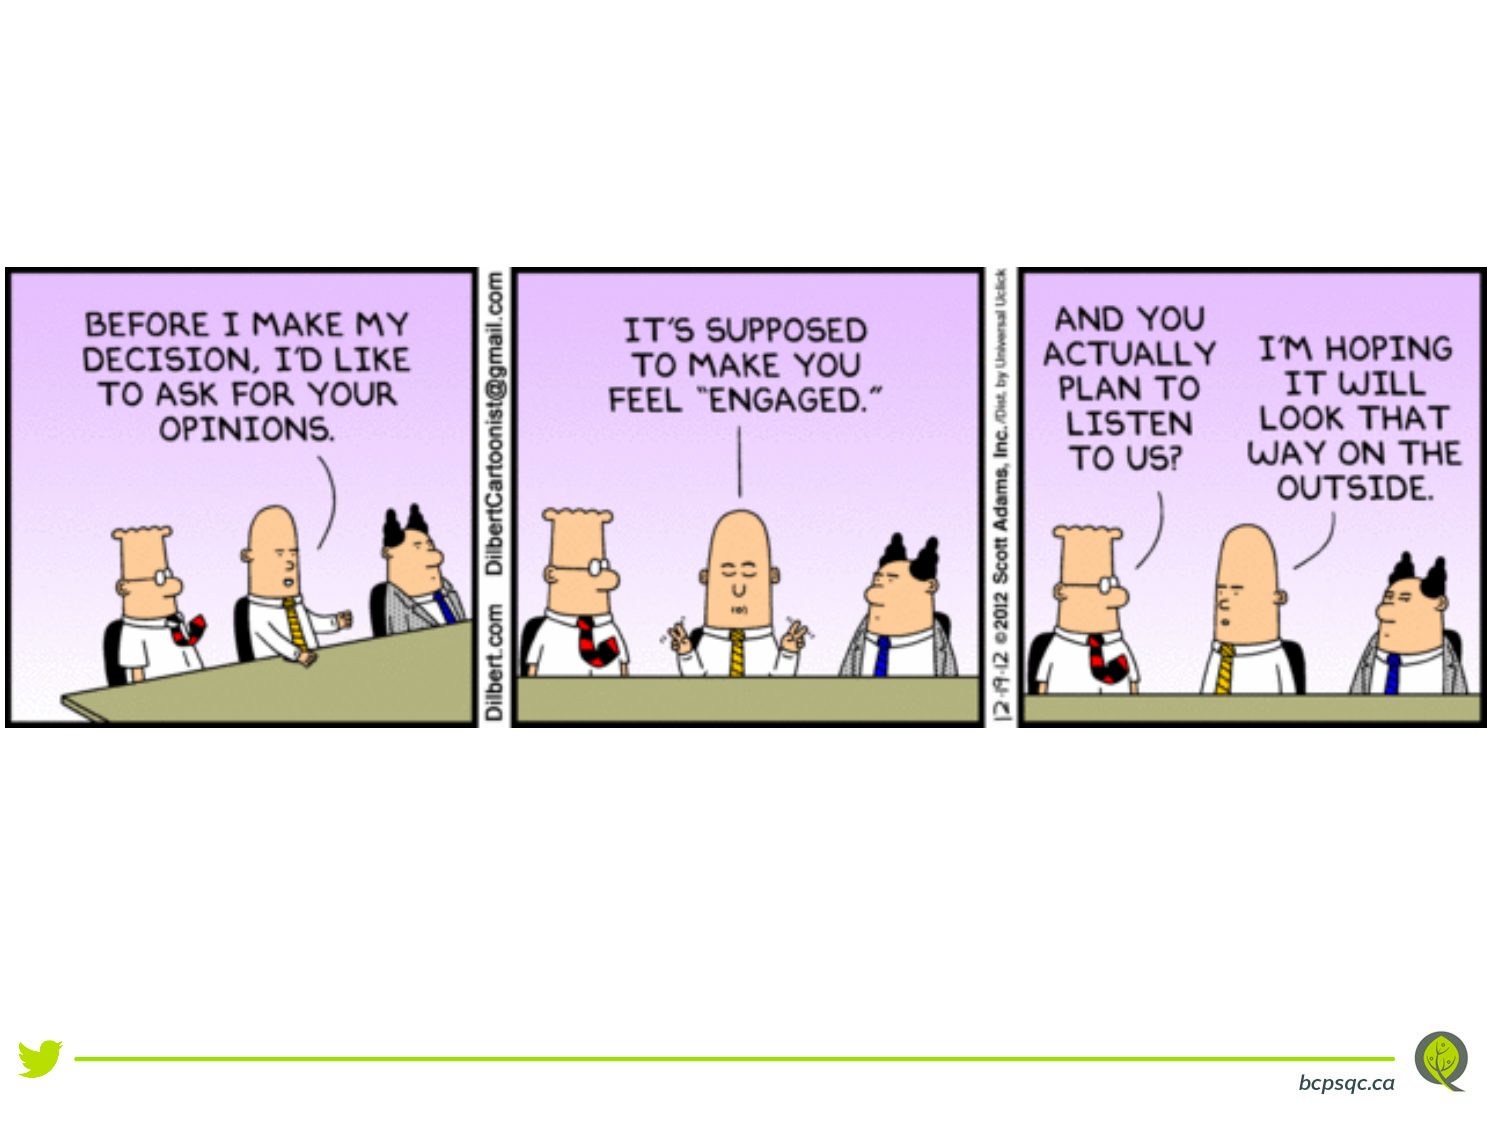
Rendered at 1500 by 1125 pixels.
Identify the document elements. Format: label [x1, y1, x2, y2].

picture [0, 0, 1500, 1125]
text_box [53, 1058, 550, 1108]
